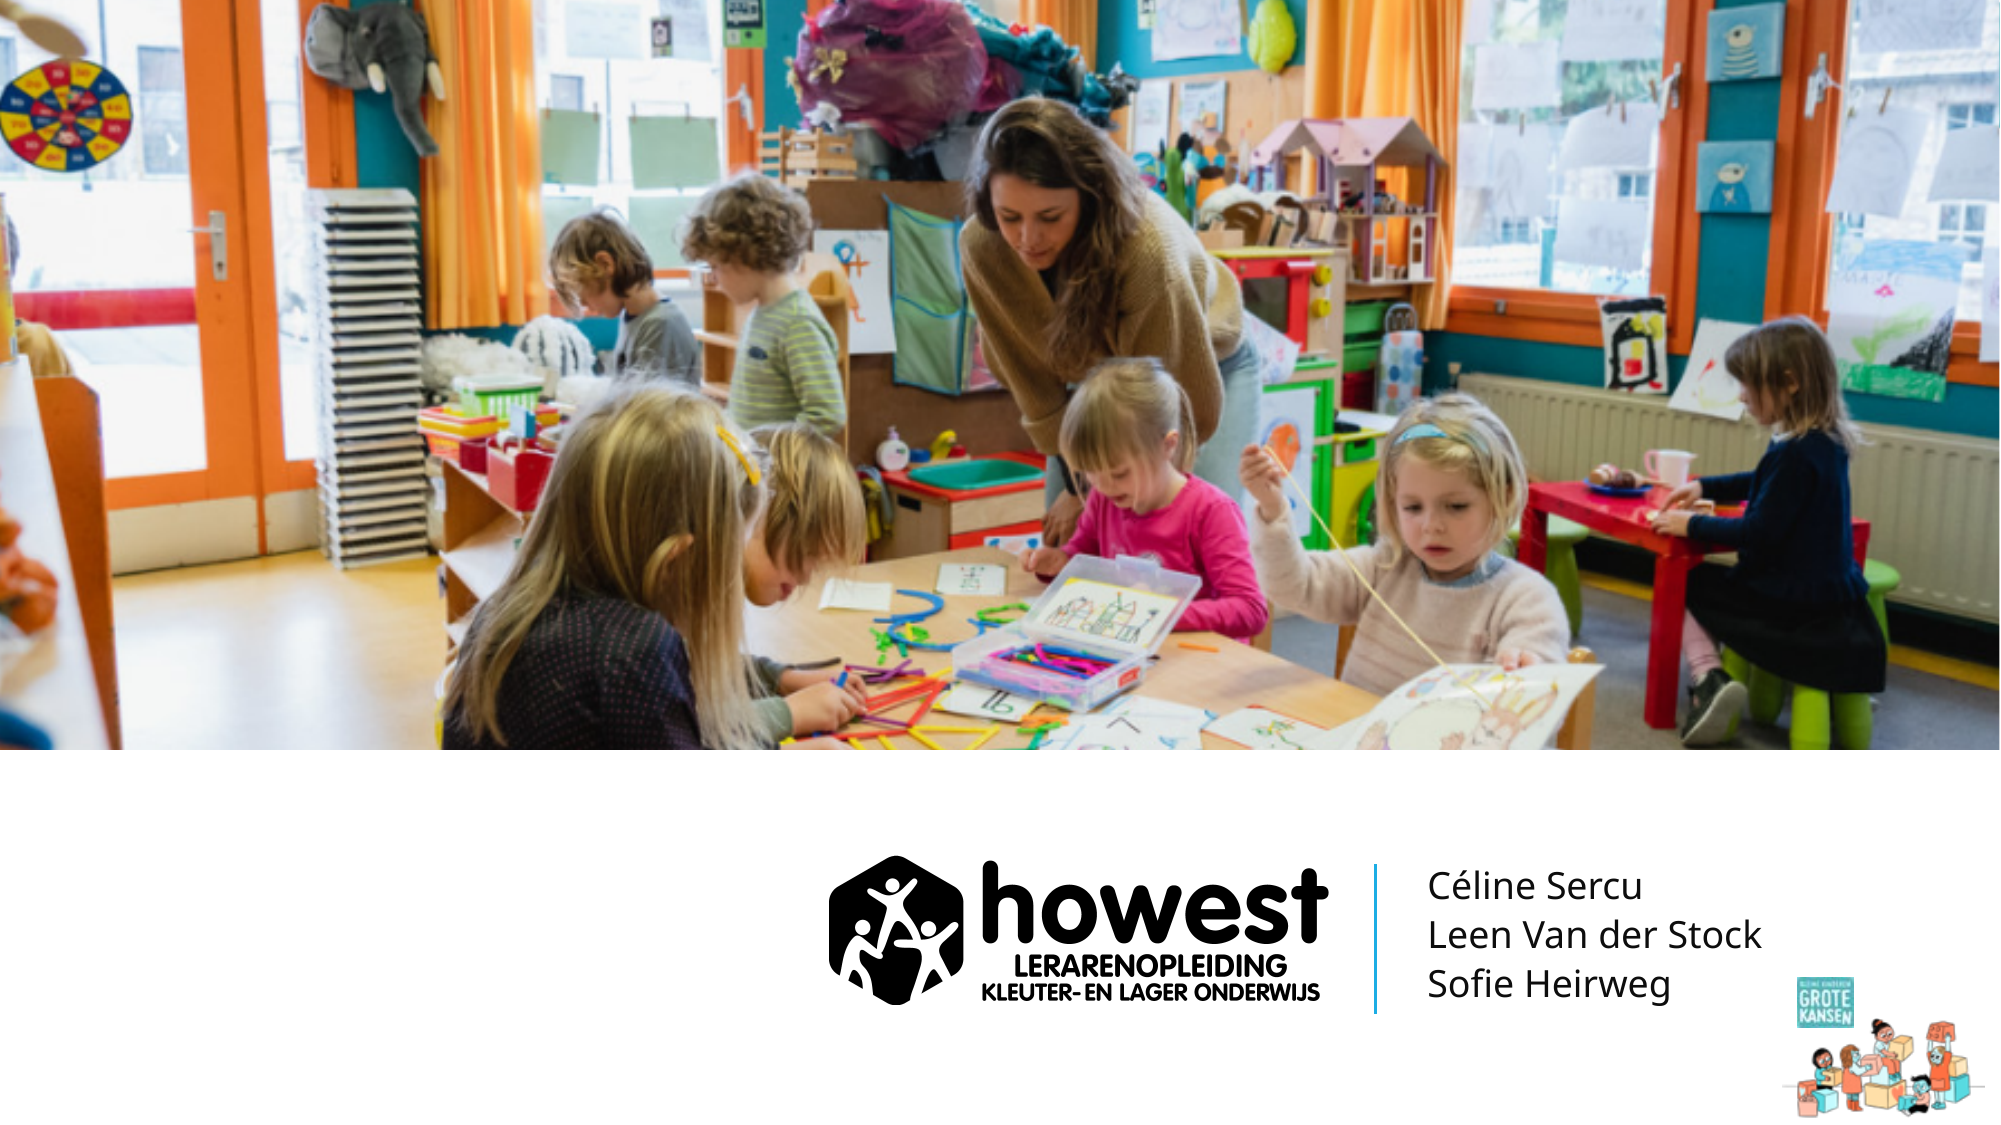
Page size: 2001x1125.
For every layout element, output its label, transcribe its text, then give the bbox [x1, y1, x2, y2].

picture [0, 0, 2000, 751]
picture [829, 855, 1330, 1005]
list Céline Sercu Leen Van der Stock Sofie Heirweg [1412, 813, 1985, 1054]
picture [1782, 977, 1985, 1118]
